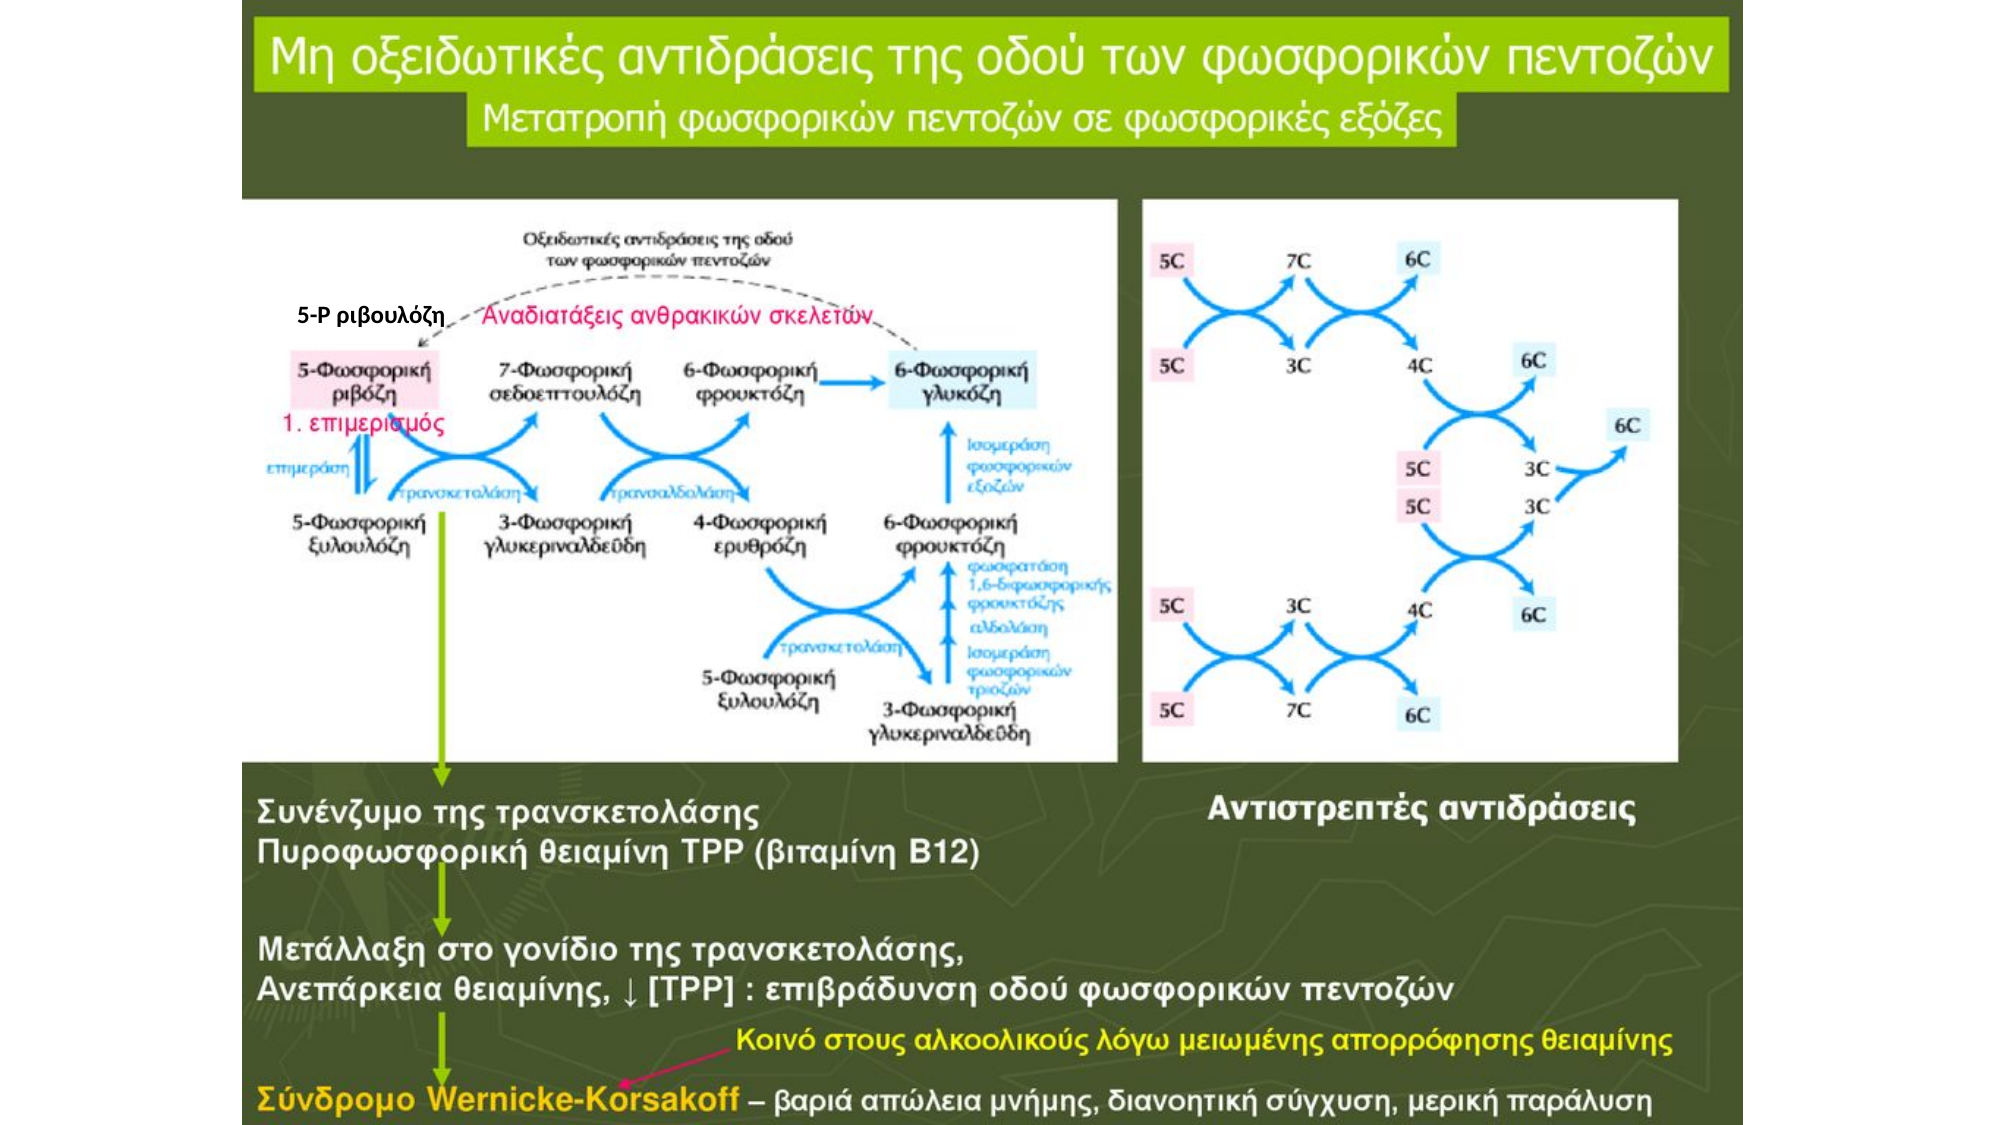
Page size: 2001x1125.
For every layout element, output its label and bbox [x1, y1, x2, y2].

picture [242, 0, 1743, 1125]
